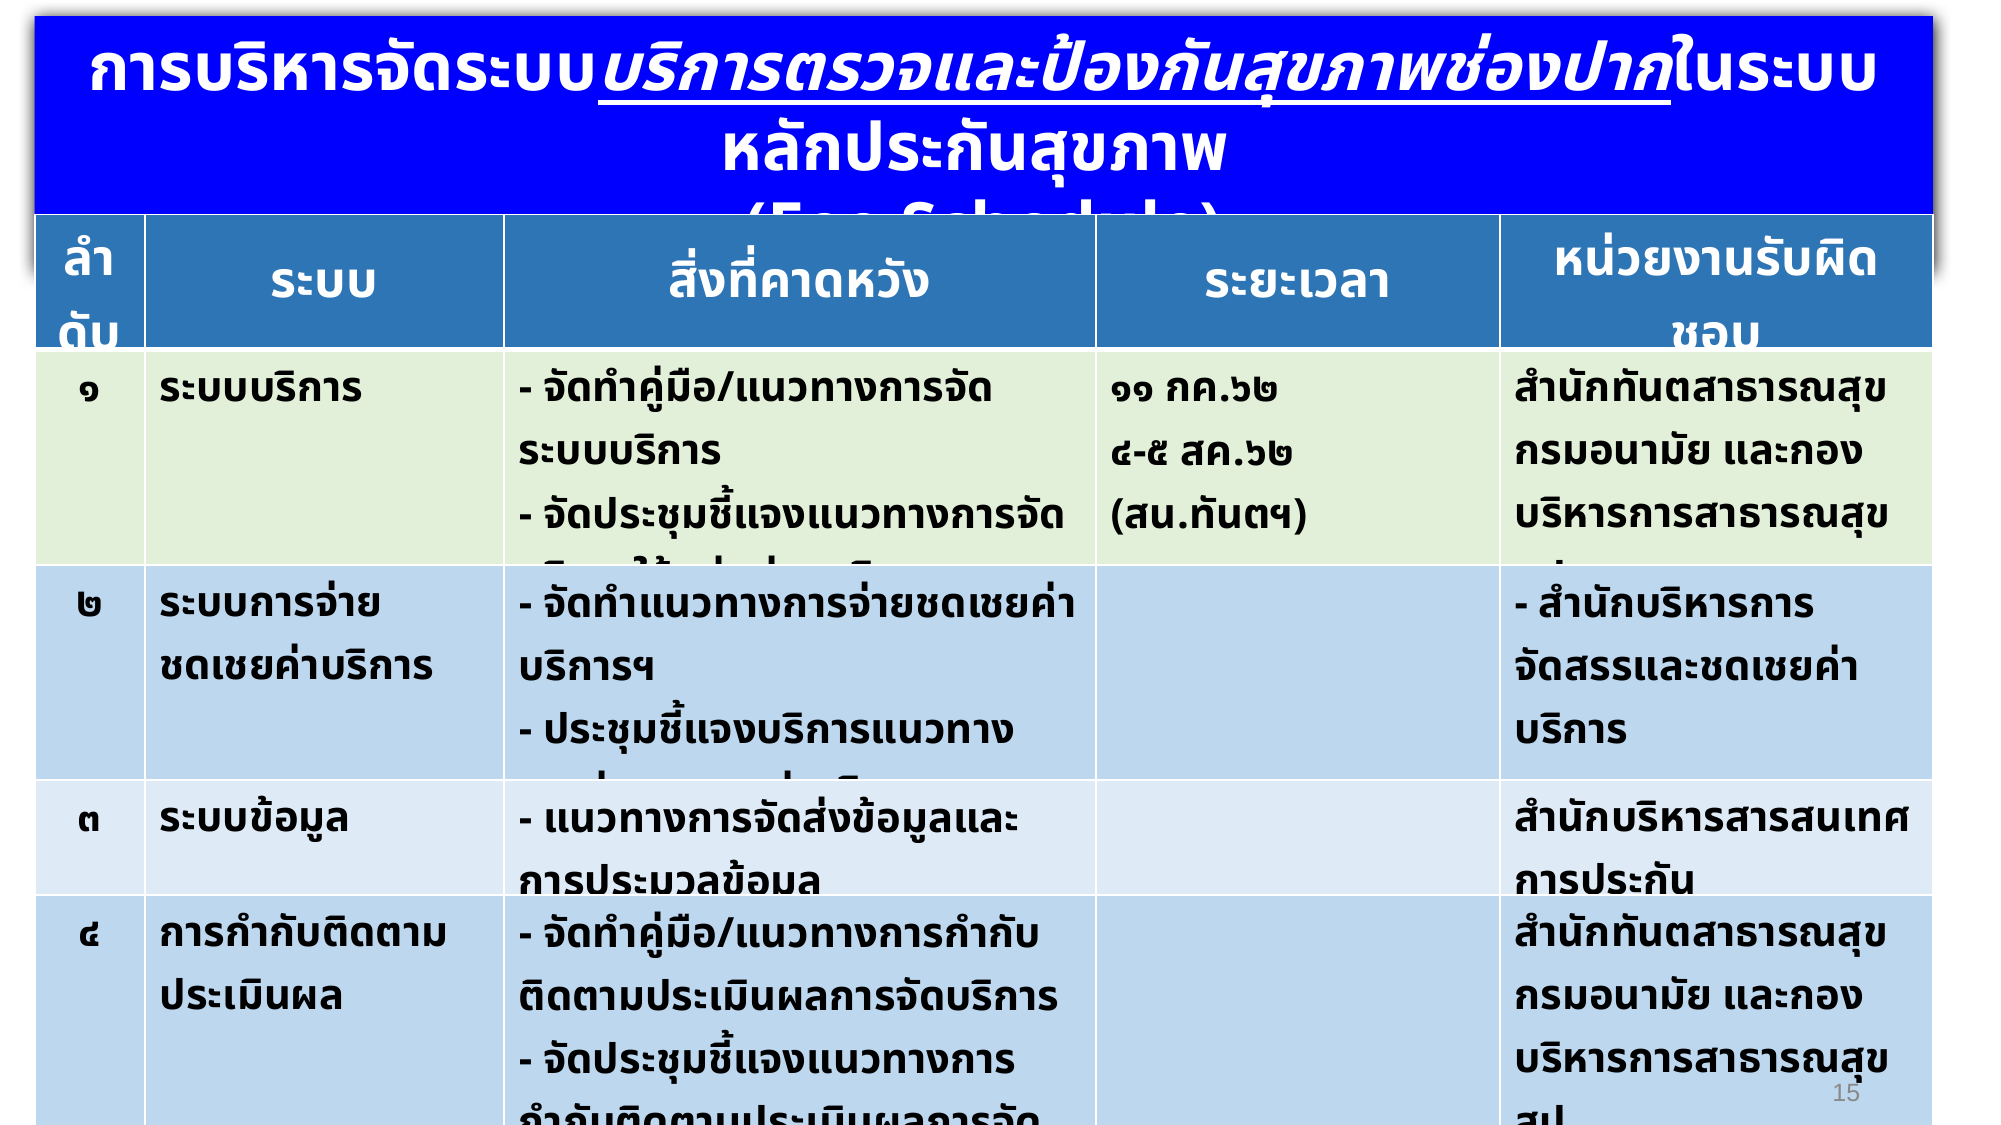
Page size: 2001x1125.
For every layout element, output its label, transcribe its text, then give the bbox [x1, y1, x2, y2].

table_cell ระบบบริการ [146, 352, 503, 564]
table_cell - จัดทำคู่มือ/แนวทางการกำกับติดตามประเมินผลการจัดบริการ - จัดประชุมชี้แจงแนวทางการกำกับติดตามประเมินผลการจัดบริการ [505, 896, 1095, 1125]
table_header ลำดับ [36, 215, 144, 347]
table_cell ๒ [36, 566, 144, 779]
table_header สิ่งที่คาดหวัง [505, 215, 1095, 347]
text_box การบริหารจัดระบบบริการตรวจและป้องกันสุขภาพช่องปากในระบบหลักประกันสุขภาพ (Fee Schedule) [34, 16, 1933, 214]
table_cell ๔ [36, 896, 144, 1125]
table_cell - จัดทำคู่มือ/แนวทางการจัดระบบบริการ - จัดประชุมชี้แจงแนวทางการจัดบริการให้แก่หน่วยบริการทราบ [505, 352, 1095, 564]
table_cell - จัดทำแนวทางการจ่ายชดเชยค่าบริการฯ - ประชุมชี้แจงบริการแนวทางการจ่ายชดเชยค่าบริการฯ [505, 566, 1095, 779]
table_cell การกำกับติดตามประเมินผล [146, 896, 503, 1125]
table_header ระบบ [146, 215, 503, 347]
table_cell ๑ [36, 352, 144, 564]
table_header หน่วยงานรับผิดชอบ [1501, 215, 1932, 347]
table_header ระยะเวลา [1097, 215, 1499, 347]
table_cell สำนักบริหารสารสนเทศการประกัน [1501, 781, 1932, 894]
table_cell ระบบข้อมูล [146, 781, 503, 894]
table_cell สำนักทันตสาธารณสุข กรมอนามัย และกองบริหารการสาธารณสุข สป. [1501, 352, 1932, 564]
table_cell ๓ [36, 781, 144, 894]
text_box 15 [1425, 1061, 1876, 1122]
table_cell [1097, 566, 1499, 779]
table_cell สำนักทันตสาธารณสุข กรมอนามัย และกองบริหารการสาธารณสุข สป. [1501, 896, 1932, 1125]
table_cell [1097, 896, 1499, 1125]
table_cell ระบบการจ่ายชดเชยค่าบริการ [146, 566, 503, 779]
table_cell [1097, 781, 1499, 894]
table_cell ๑๑ กค.๖๒ ๔-๕ สค.๖๒ (สน.ทันตฯ) [1097, 352, 1499, 564]
table_cell - สำนักบริหารการจัดสรรและชดเชยค่าบริการ [1501, 566, 1932, 779]
table_cell - แนวทางการจัดส่งข้อมูลและการประมวลข้อมูล [505, 781, 1095, 894]
